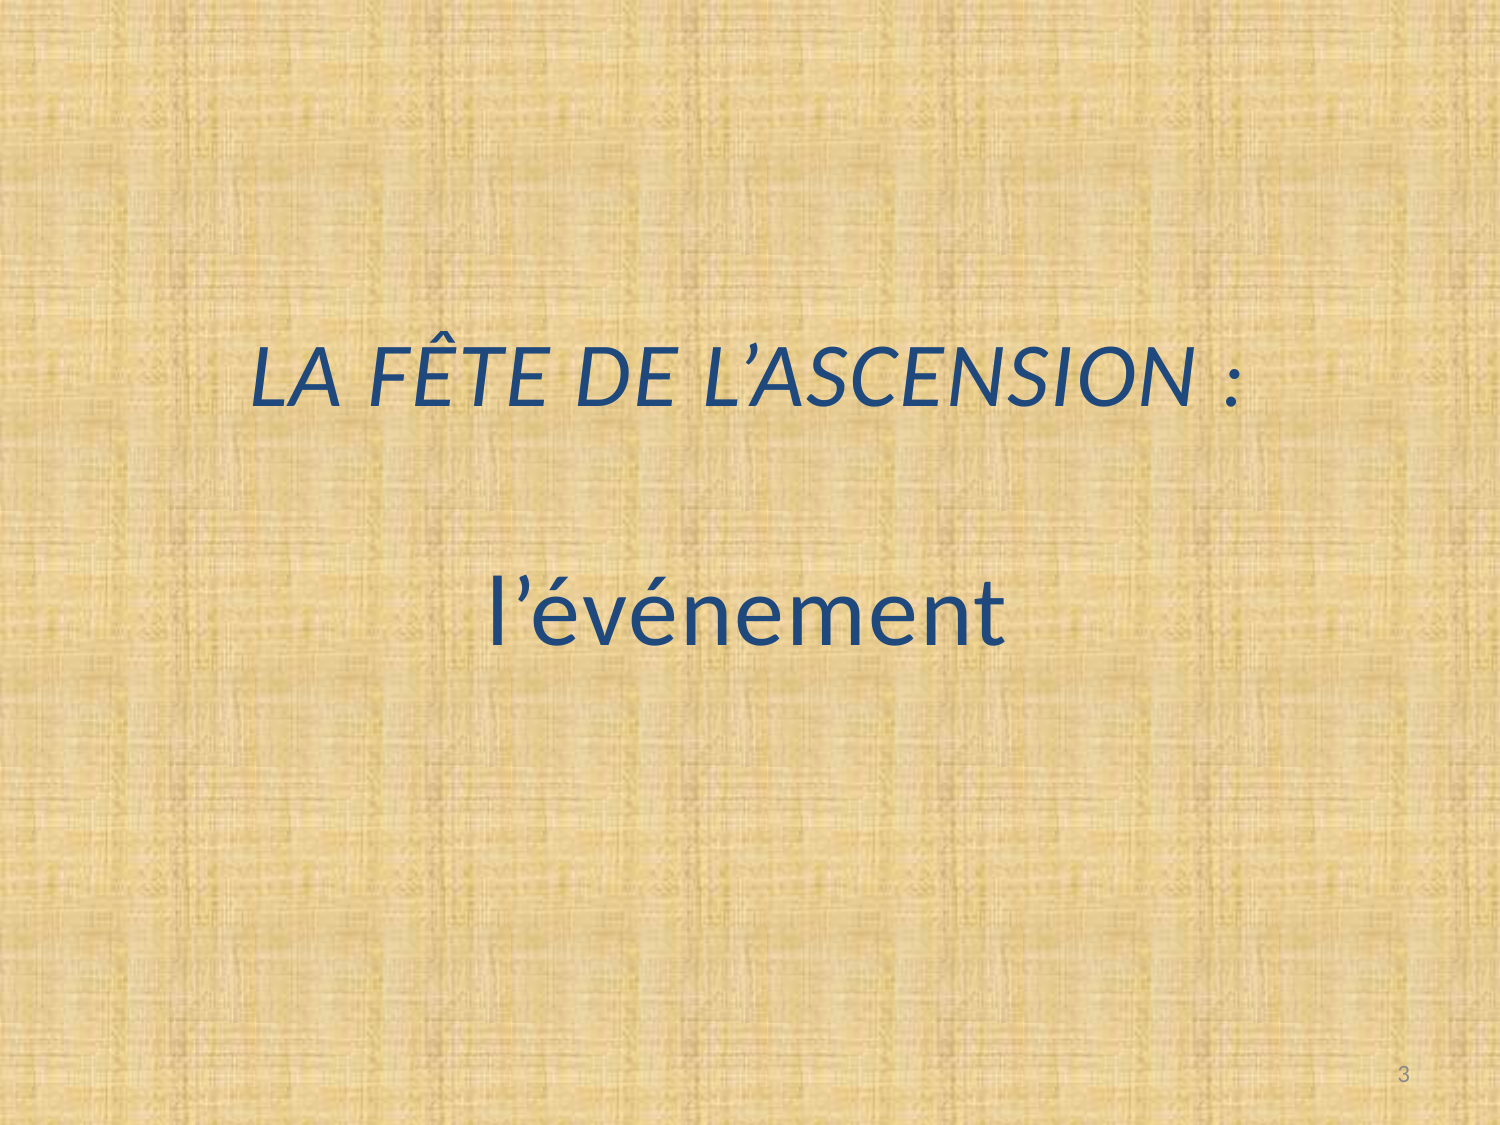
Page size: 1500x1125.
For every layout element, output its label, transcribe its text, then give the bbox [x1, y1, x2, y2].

text_box LA FÊTE DE L’ASCENSION : l’événement [149, 175, 1345, 673]
slide_number 3 [1074, 1042, 1425, 1103]
picture [0, 0, 1500, 1125]
